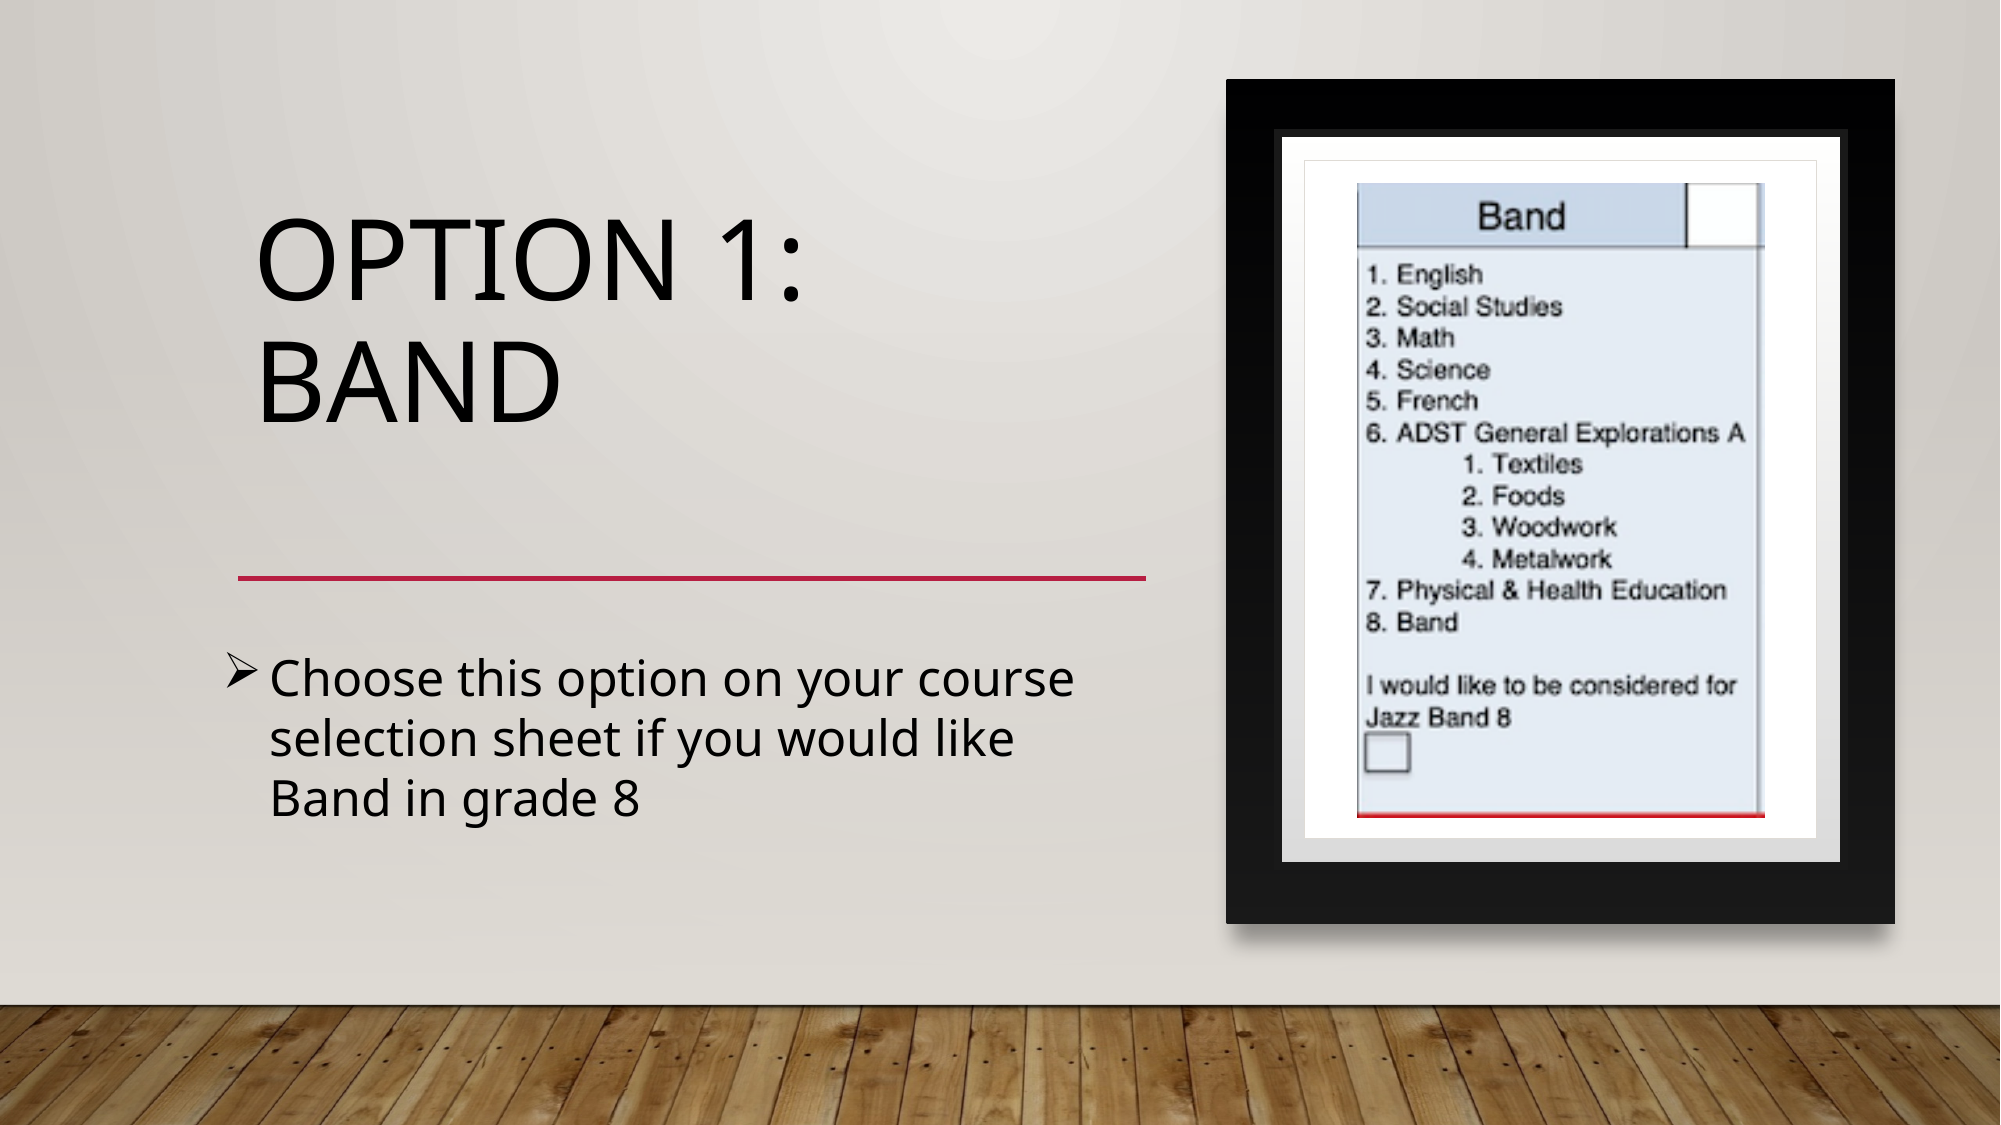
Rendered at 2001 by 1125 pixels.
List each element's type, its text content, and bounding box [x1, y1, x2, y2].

title Option 1: Band [238, 58, 1145, 447]
text_box [0, 0, 2000, 330]
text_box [1226, 78, 1896, 924]
text_box Choose this option on your course selection sheet if you would like Band in grade 8 [207, 638, 1132, 834]
text_box [0, 330, 2000, 1004]
picture [0, 1006, 2000, 1125]
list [1357, 182, 1765, 818]
